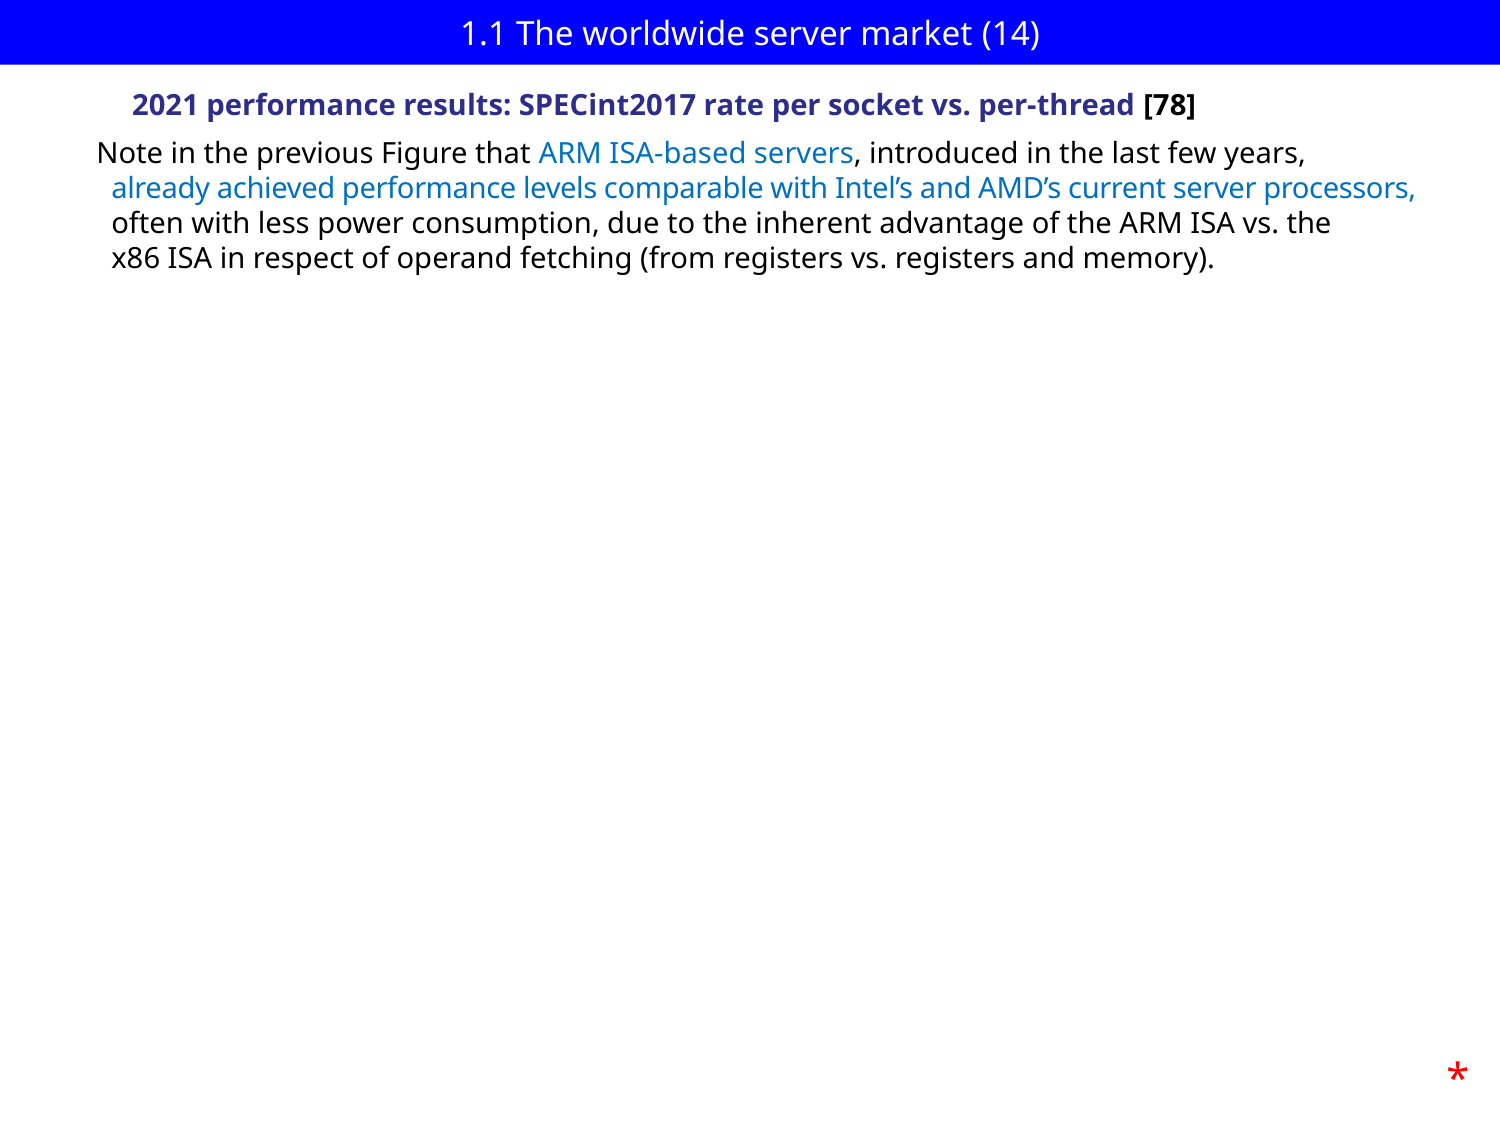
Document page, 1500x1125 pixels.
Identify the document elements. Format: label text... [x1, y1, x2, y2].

text_box Note in the previous Figure that ARM ISA-based servers, introduced in the last few years, already achieved performance levels comparable with Intel’s and AMD’s current server processors, often with less power consumption, due to the inherent advantage of the ARM ISA vs. the x86 ISA in respect of operand fetching (from registers vs. registers and memory). [81, 126, 1439, 282]
text_box 2021 performance results: SPECint2017 rate per socket vs. per-thread [78] [117, 78, 1212, 126]
title 1.1 The worldwide server market (14) [0, 0, 1500, 65]
text_box * [1431, 1044, 1489, 1109]
